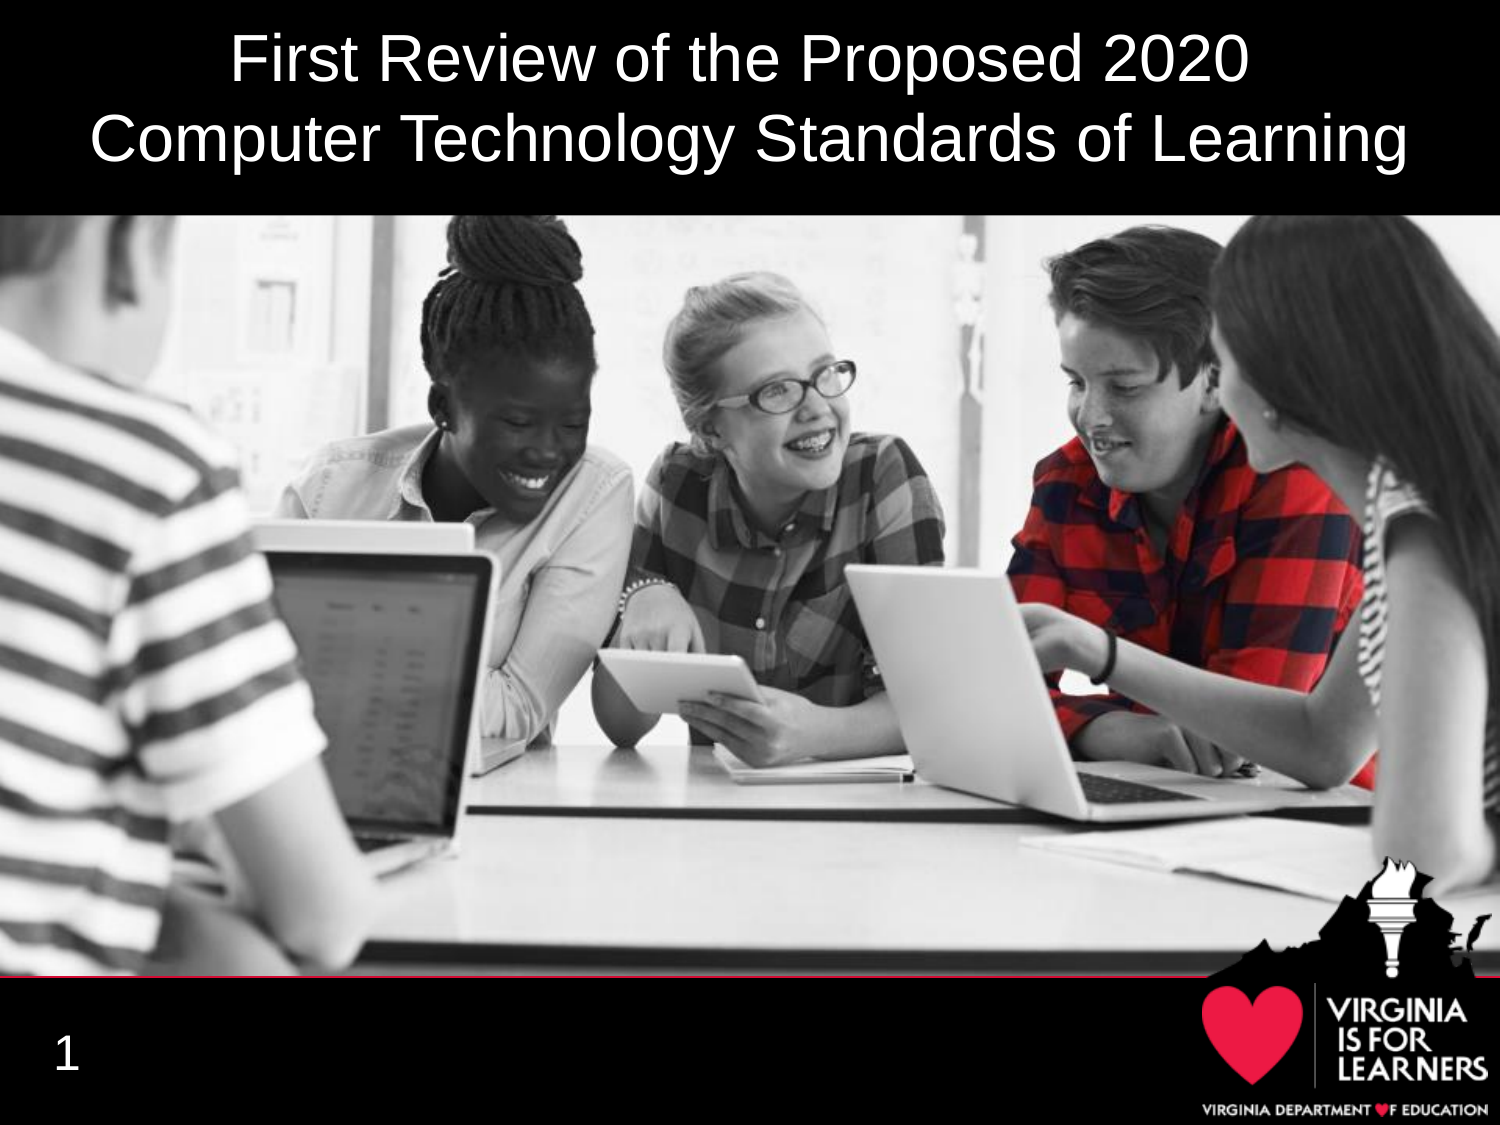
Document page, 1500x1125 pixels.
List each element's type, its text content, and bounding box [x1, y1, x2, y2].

title First Review of the Proposed 2020 Computer Technology Standards of Learning [0, 0, 1500, 216]
picture [1202, 983, 1488, 1117]
picture [0, 216, 1500, 979]
